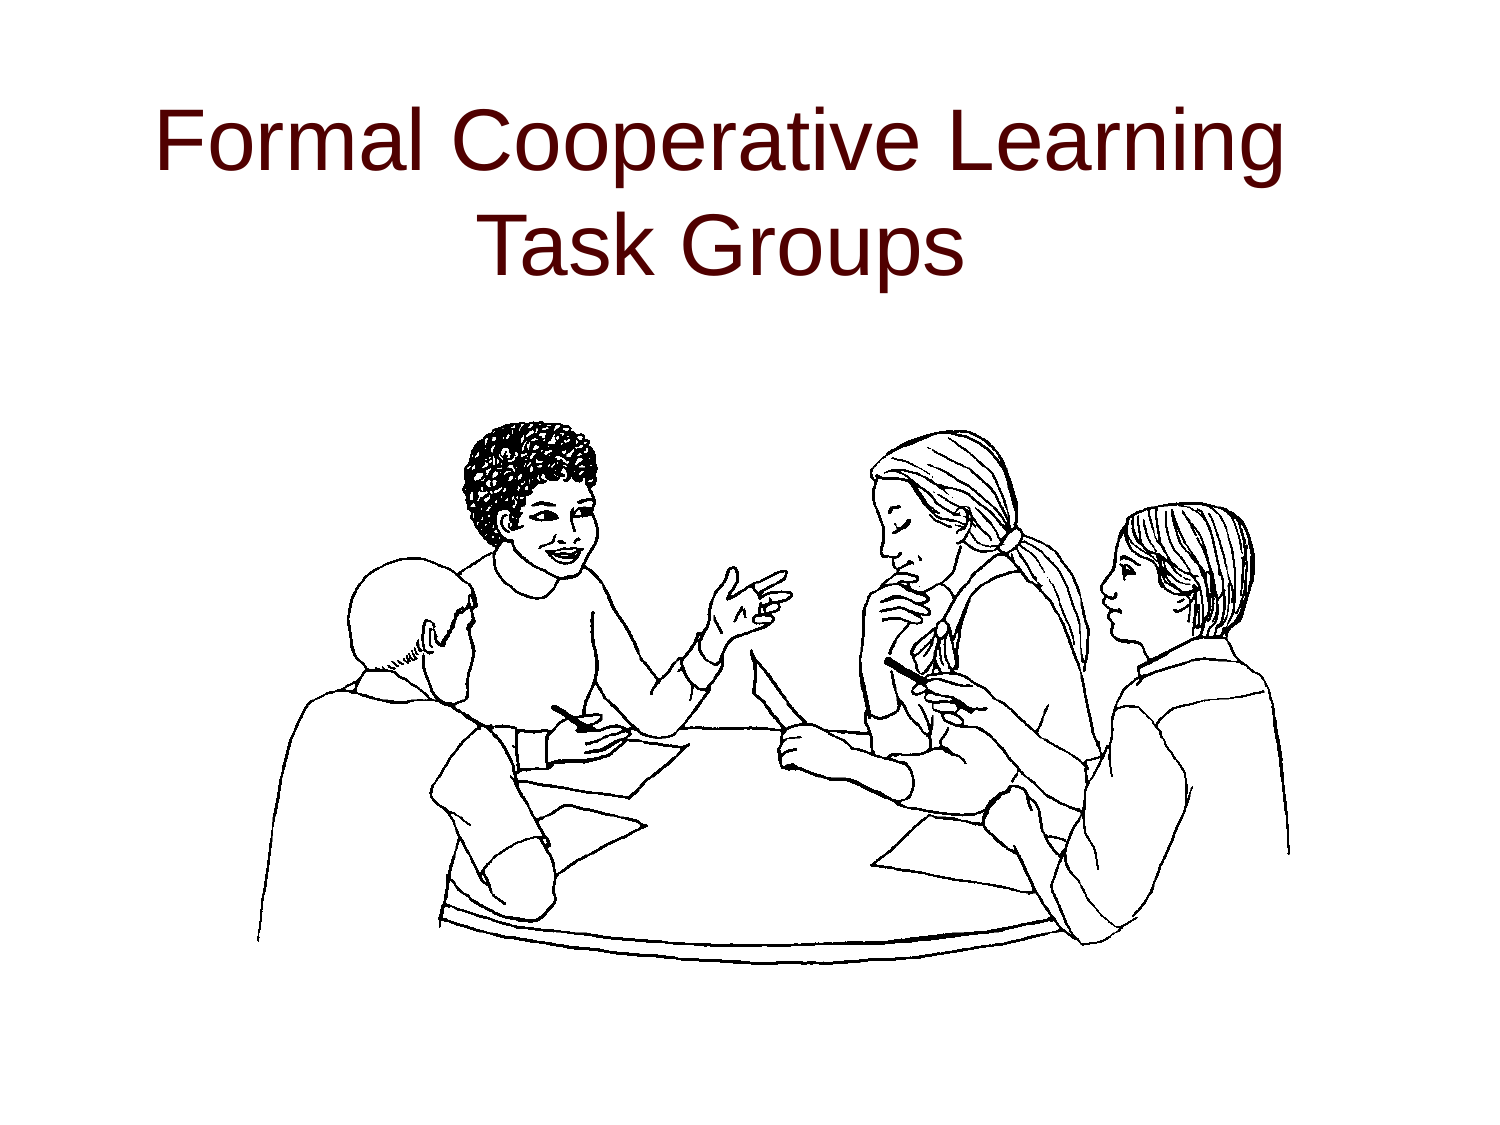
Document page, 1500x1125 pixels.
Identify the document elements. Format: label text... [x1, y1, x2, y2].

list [162, 390, 1338, 1010]
text_box Formal Cooperative Learning Task Groups [121, 83, 1322, 269]
